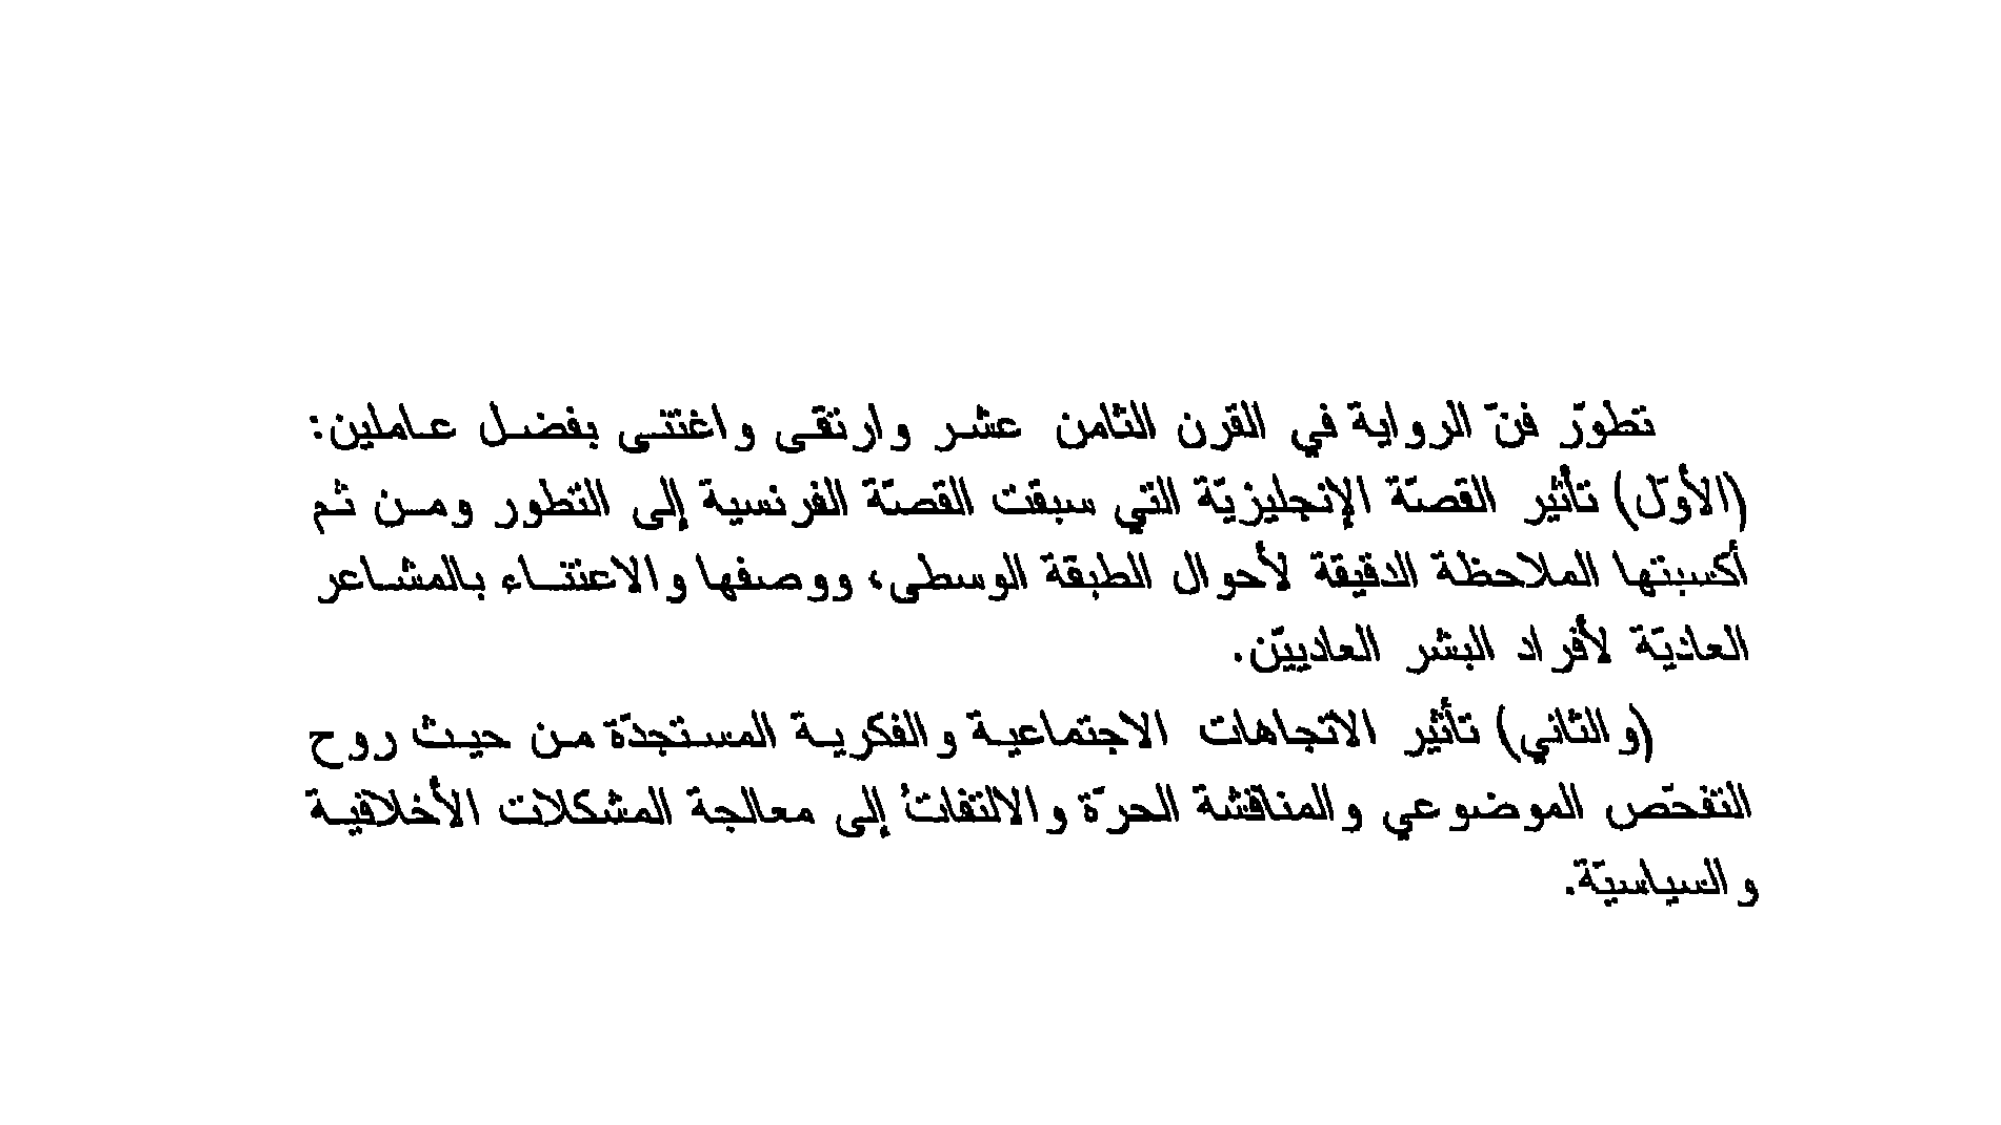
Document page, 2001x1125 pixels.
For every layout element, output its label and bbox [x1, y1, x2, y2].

list [137, 358, 1863, 955]
